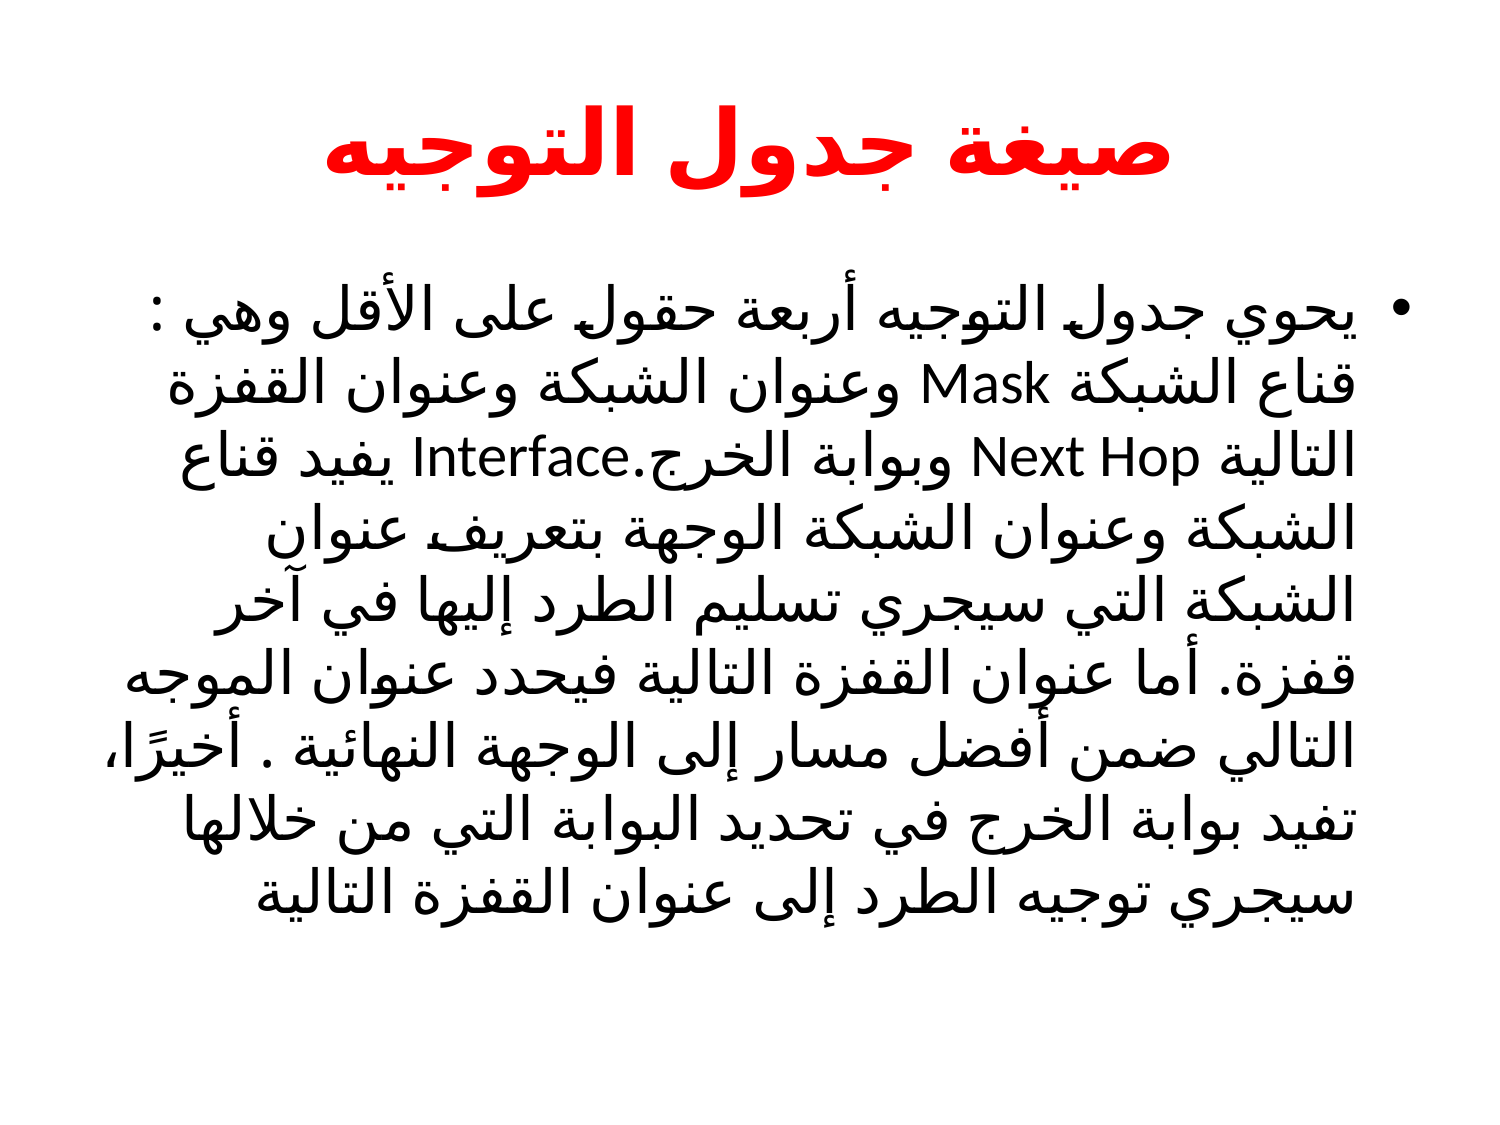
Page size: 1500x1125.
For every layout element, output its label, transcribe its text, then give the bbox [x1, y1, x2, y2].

title صيغة جدول التوجيه [75, 45, 1425, 233]
list يحوي جدول التوجيه أربعة حقول على الأقل وهي : قناع الشبكة Mask وعنوان الشبكة وعنوان القفزة التالية Next Hop وبوابة الخرج.Interface يفيد قناع الشبكة وعنوان الشبكة الوجهة بتعريف عنوان الشبكة التي سيجري تسليم الطرد إليها في آخر قفزة. أما عنوان القفزة التالية فيحدد عنوان الموجه التالي ضمن أفضل مسار إلى الوجهة النهائية . أخيرًا، تفيد بوابة الخرج في تحديد البوابة التي من خلالها سيجري توجيه الطرد إلى عنوان القفزة التالية [75, 262, 1425, 1005]
